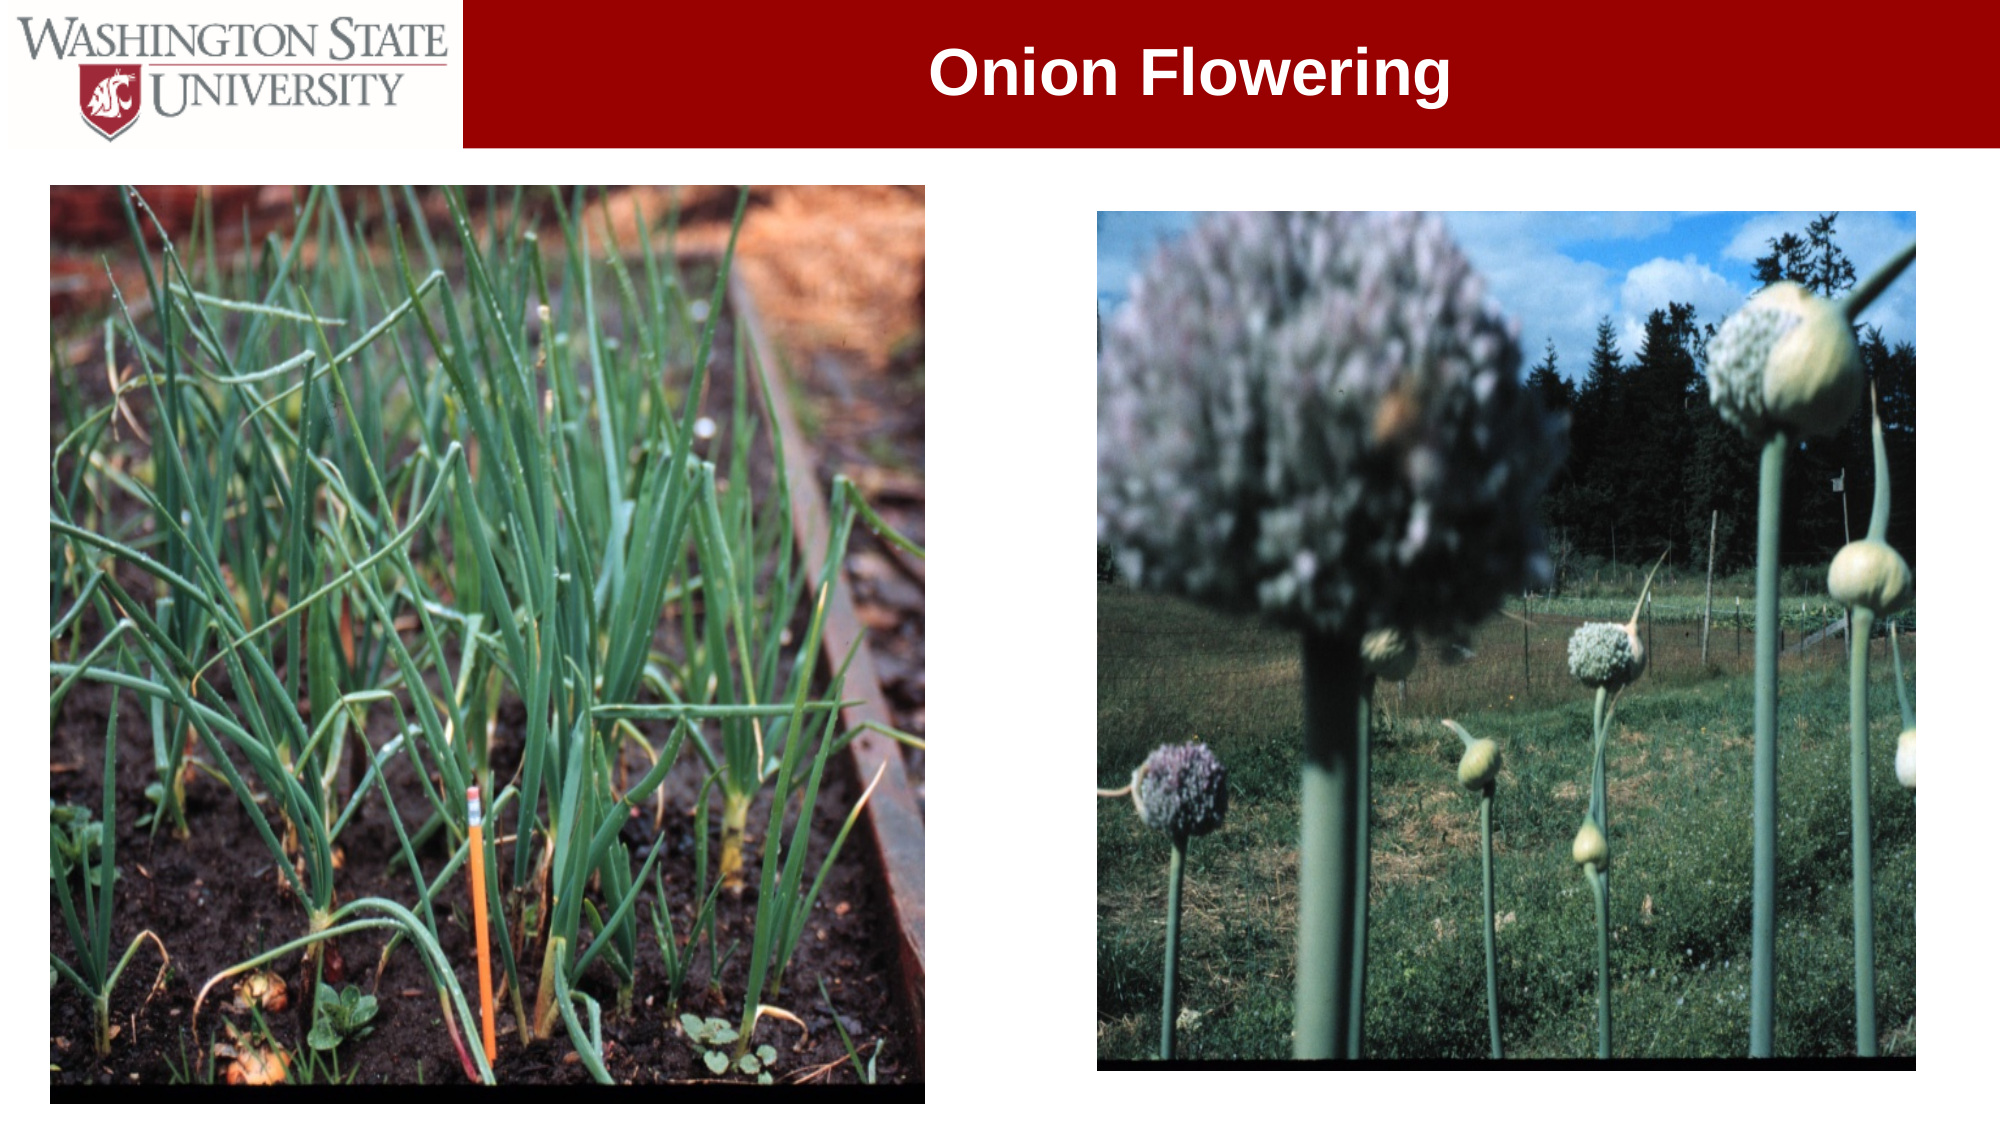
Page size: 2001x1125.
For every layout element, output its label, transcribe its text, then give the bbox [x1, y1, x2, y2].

text_box Onion Flowering [669, 20, 1714, 116]
picture [8, 0, 463, 149]
picture [50, 184, 925, 1105]
text_box [463, 0, 2000, 149]
picture [1097, 210, 1916, 1072]
